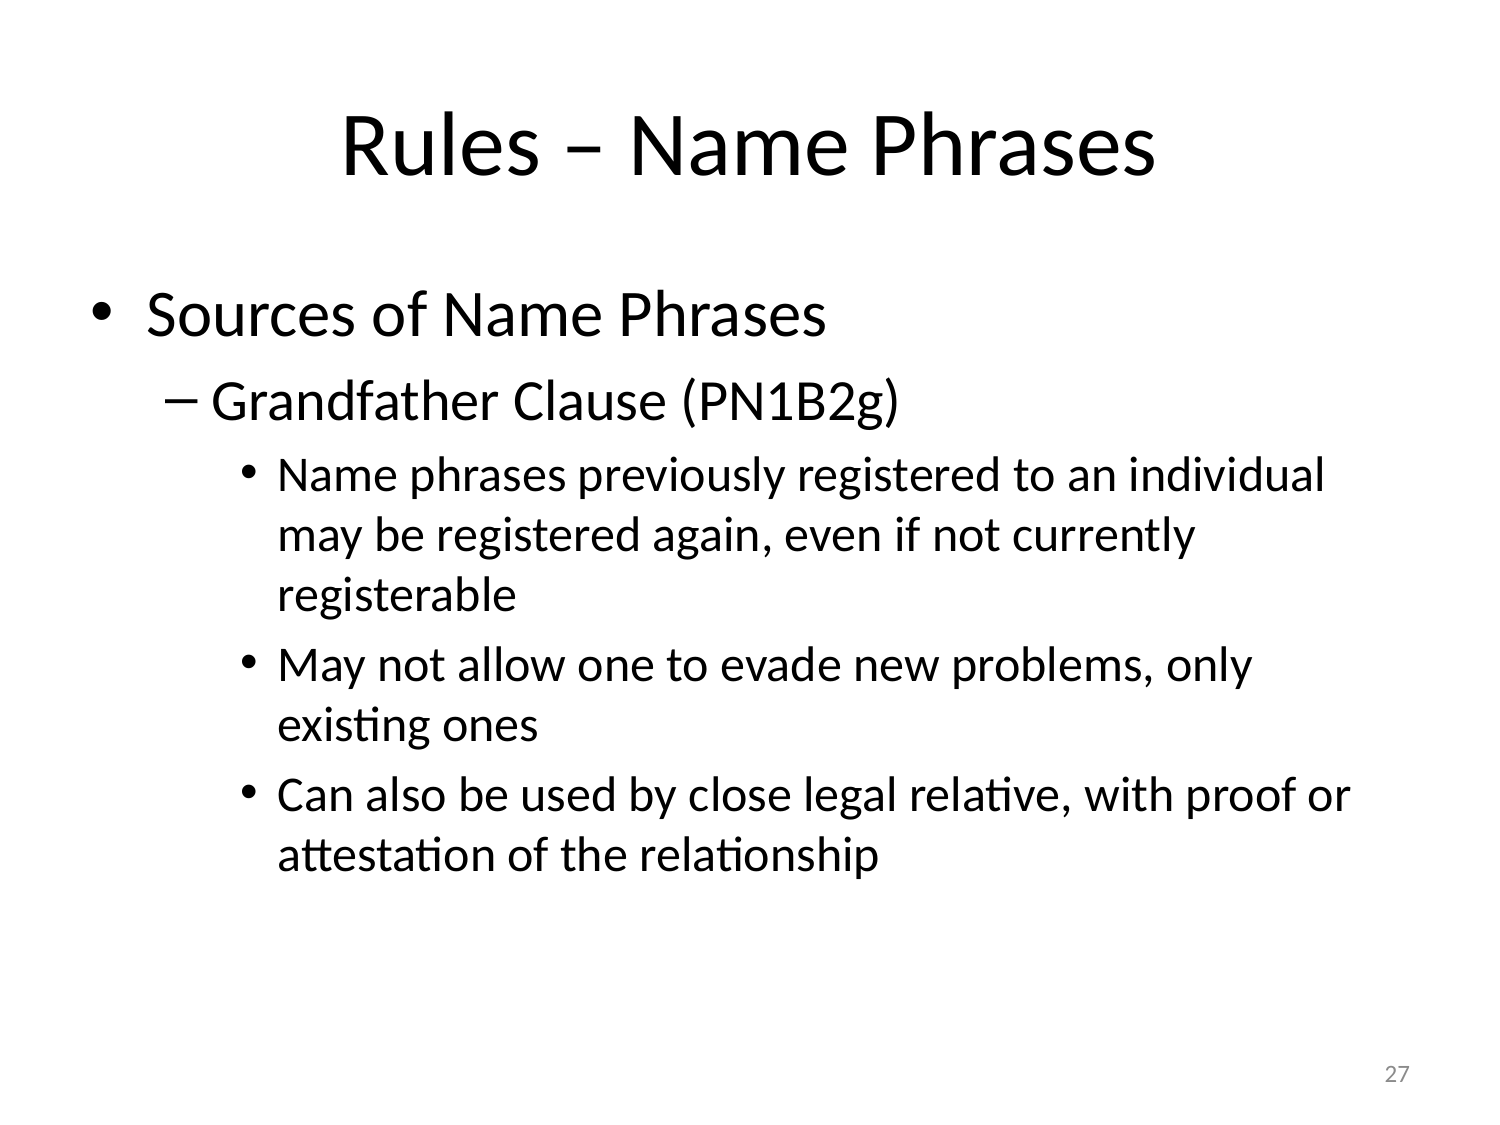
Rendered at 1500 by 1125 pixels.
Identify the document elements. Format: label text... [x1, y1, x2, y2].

title Rules – Name Phrases [75, 45, 1425, 233]
list Sources of Name Phrases Grandfather Clause (PN1B2g) Name phrases previously registered to an individual may be registered again, even if not currently registerable May not allow one to evade new problems, only existing ones Can also be used by close legal relative, with proof or attestation of the relationship [75, 262, 1425, 1005]
slide_number 27 [1074, 1042, 1425, 1103]
